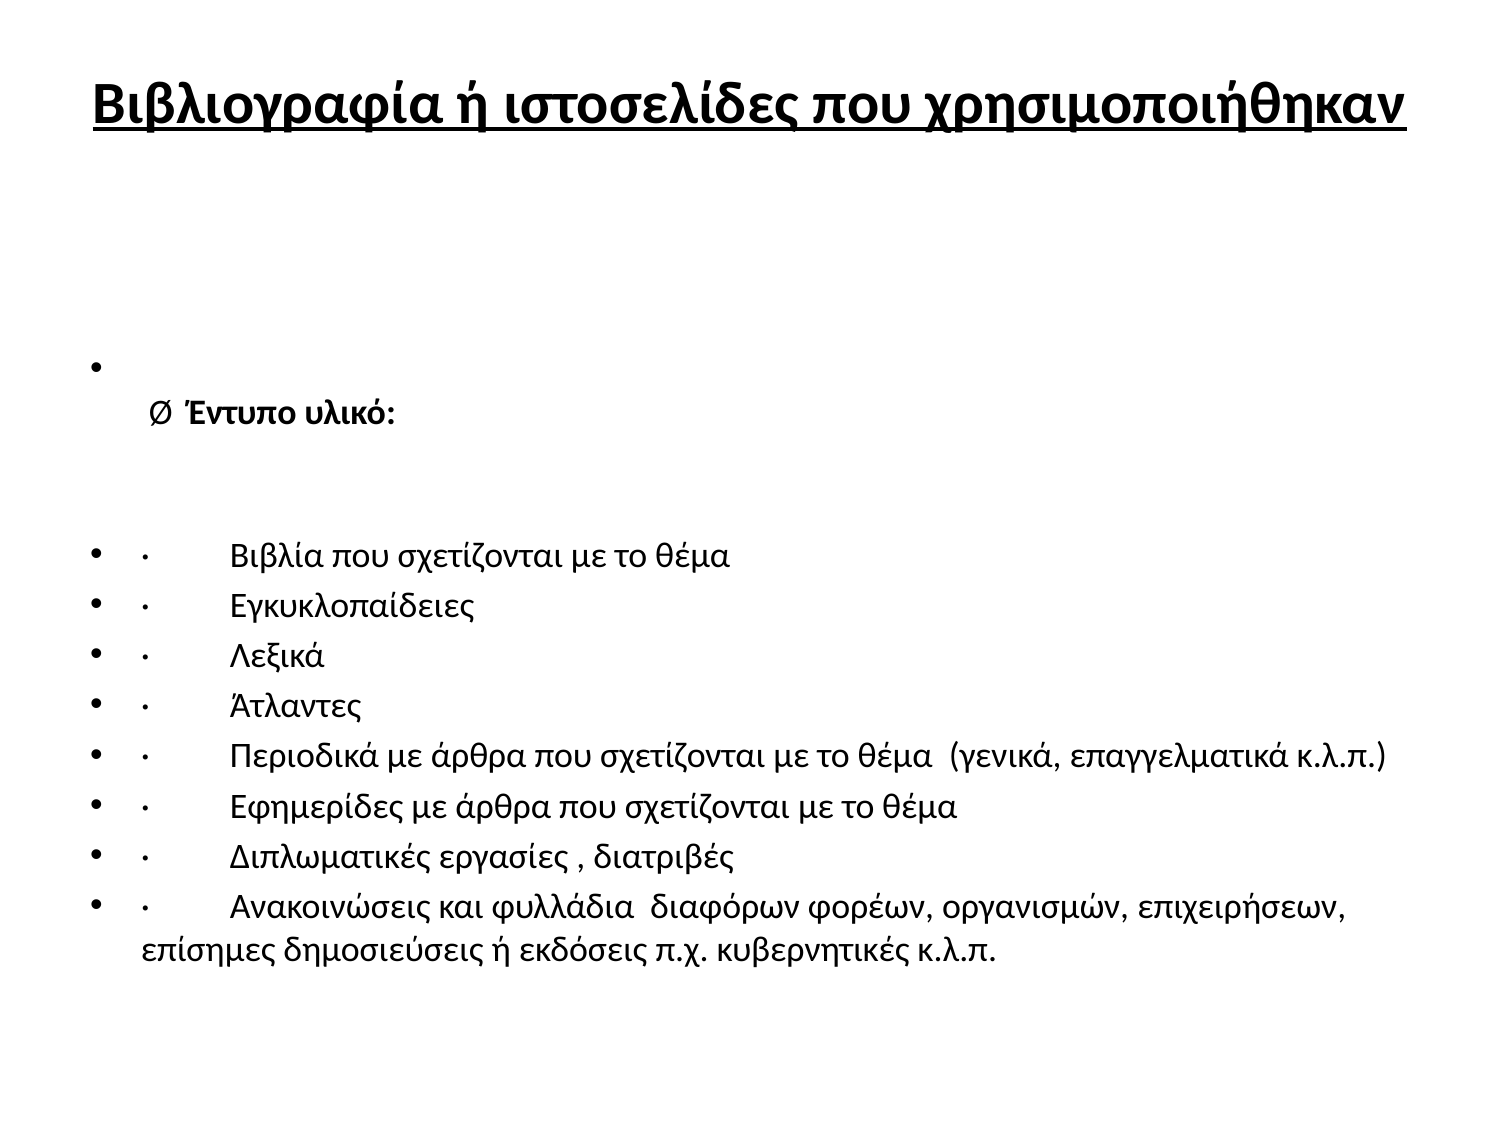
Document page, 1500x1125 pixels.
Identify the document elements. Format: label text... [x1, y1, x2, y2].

title Βιβλιογραφία ή ιστοσελίδες που χρησιμοποιήθηκαν [75, 45, 1425, 233]
list Ø Έντυπο υλικό: · Βιβλία που σχετίζονται με το θέμα · Εγκυκλοπαίδειες · Λεξικά · Άτλαντες · Περιοδικά με άρθρα που σχετίζονται με το θέμα (γενικά, επαγγελματικά κ.λ.π.) · Εφημερίδες με άρθρα που σχετίζονται με το θέμα · Διπλωματικές εργασίες , διατριβές · Ανακοινώσεις και φυλλάδια διαφόρων φορέων, οργανισμών, επιχειρήσεων, επίσημες δημοσιεύσεις ή εκδόσεις π.χ. κυβερνητικές κ.λ.π. [75, 262, 1425, 1005]
